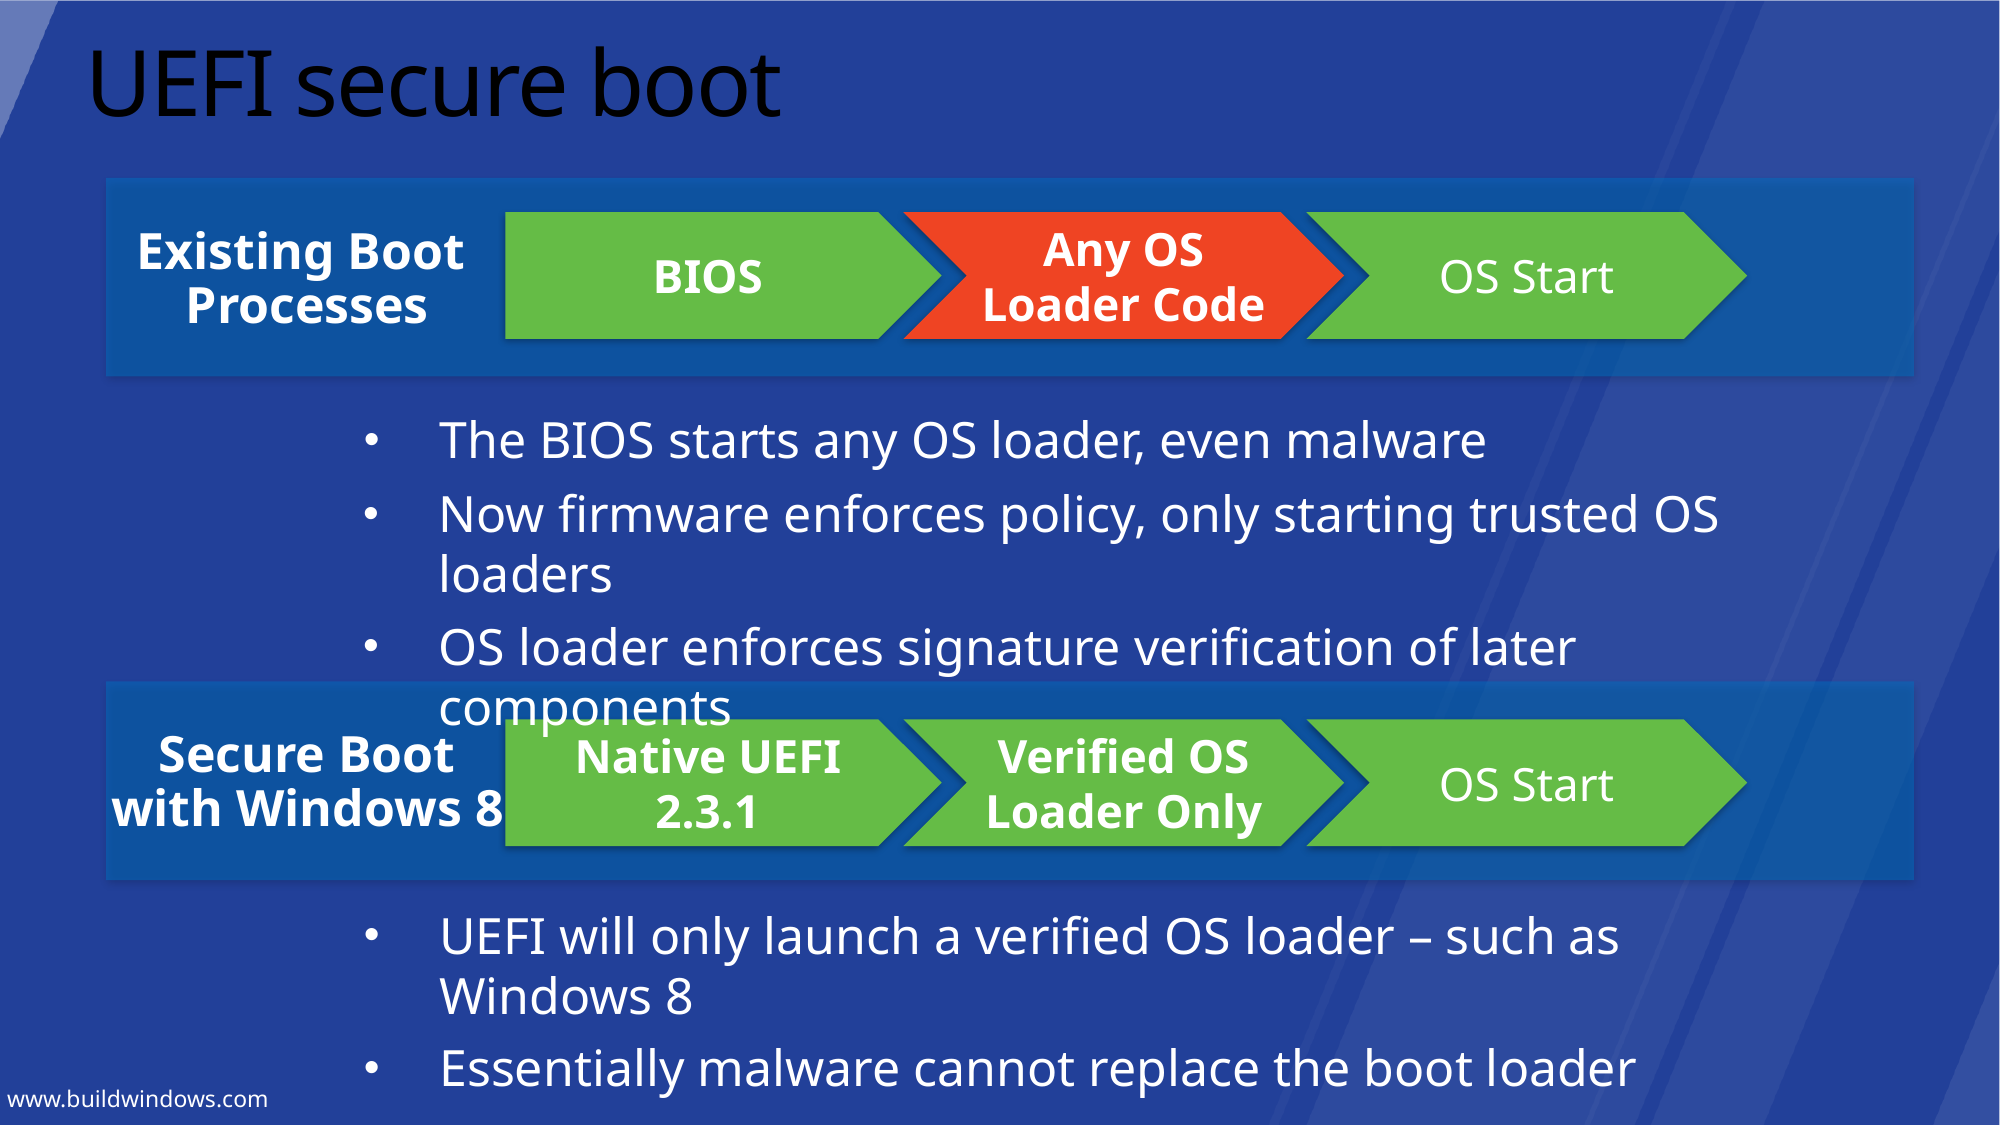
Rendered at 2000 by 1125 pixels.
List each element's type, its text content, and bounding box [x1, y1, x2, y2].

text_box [105, 681, 1915, 1039]
text_box Now firmware enforces policy, only starting trusted OS loaders OS loader enforces signature verification of later components [363, 482, 1747, 680]
picture [0, 0, 2000, 1125]
title UEFI secure boot [85, 37, 1914, 138]
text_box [105, 177, 1915, 470]
